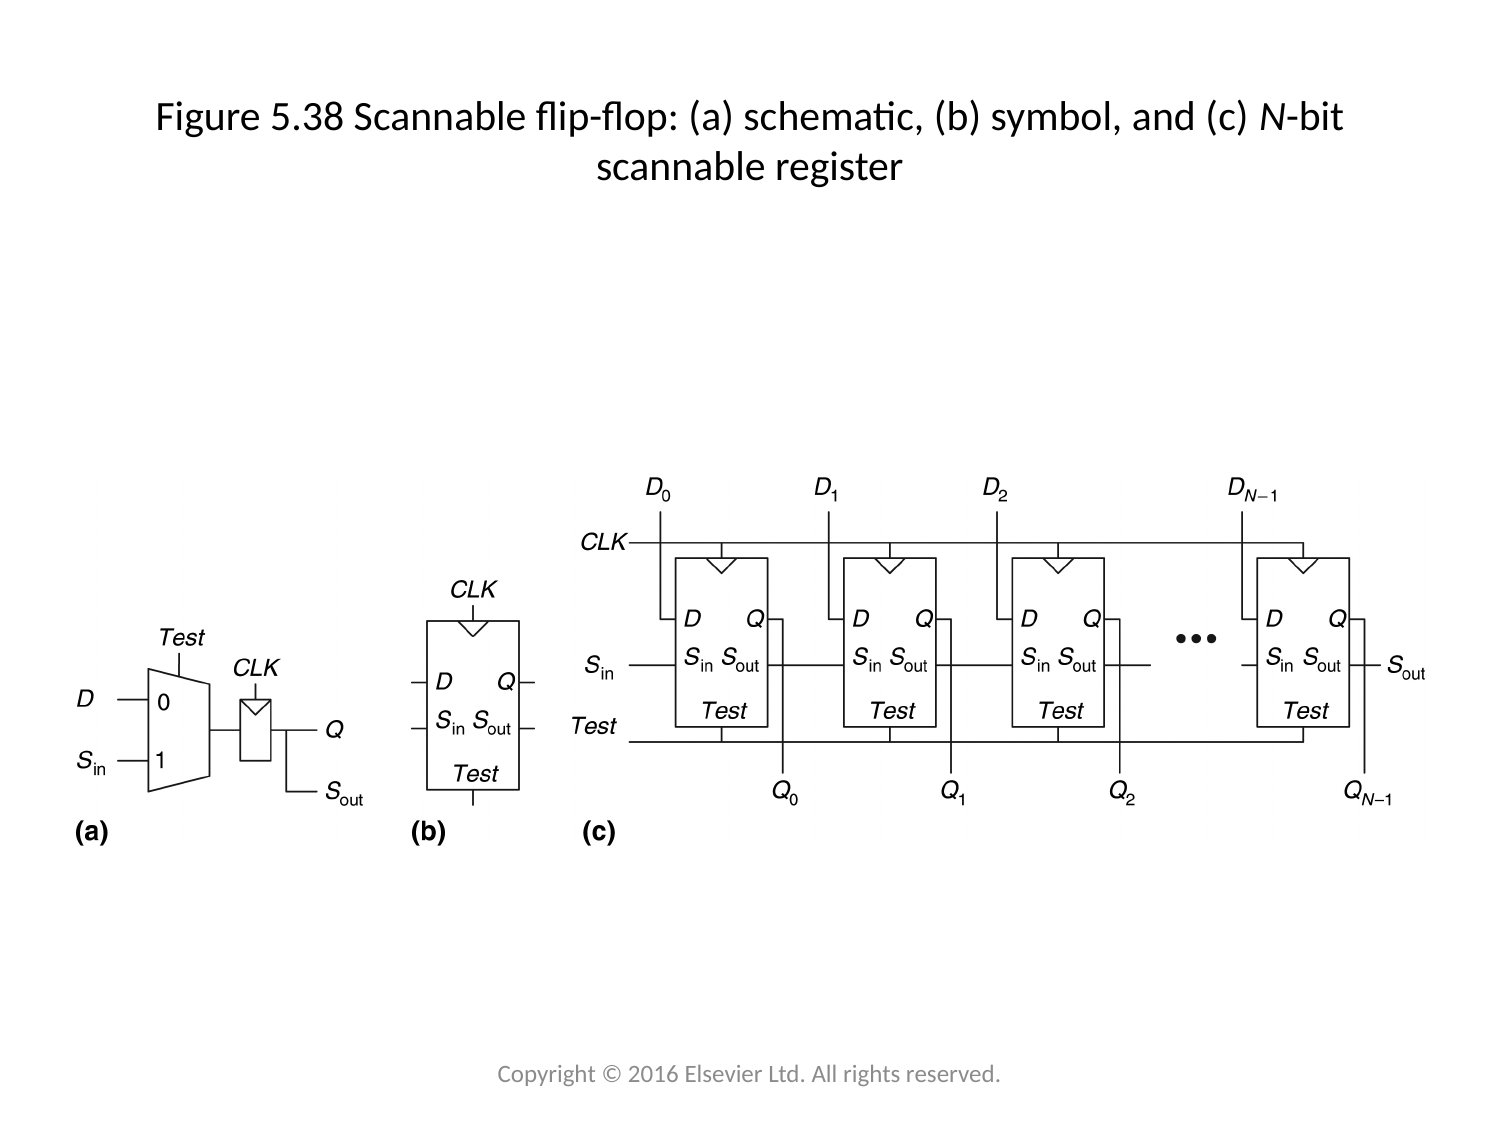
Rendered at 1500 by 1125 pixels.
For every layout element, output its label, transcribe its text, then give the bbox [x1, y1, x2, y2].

title Figure 5.38 Scannable flip-flop: (a) schematic, (b) symbol, and (c) N-bit scannable register [75, 45, 1425, 233]
footer Copyright © 2016 Elsevier Ltd. All rights reserved. [431, 1042, 1069, 1103]
picture [74, 473, 1426, 846]
